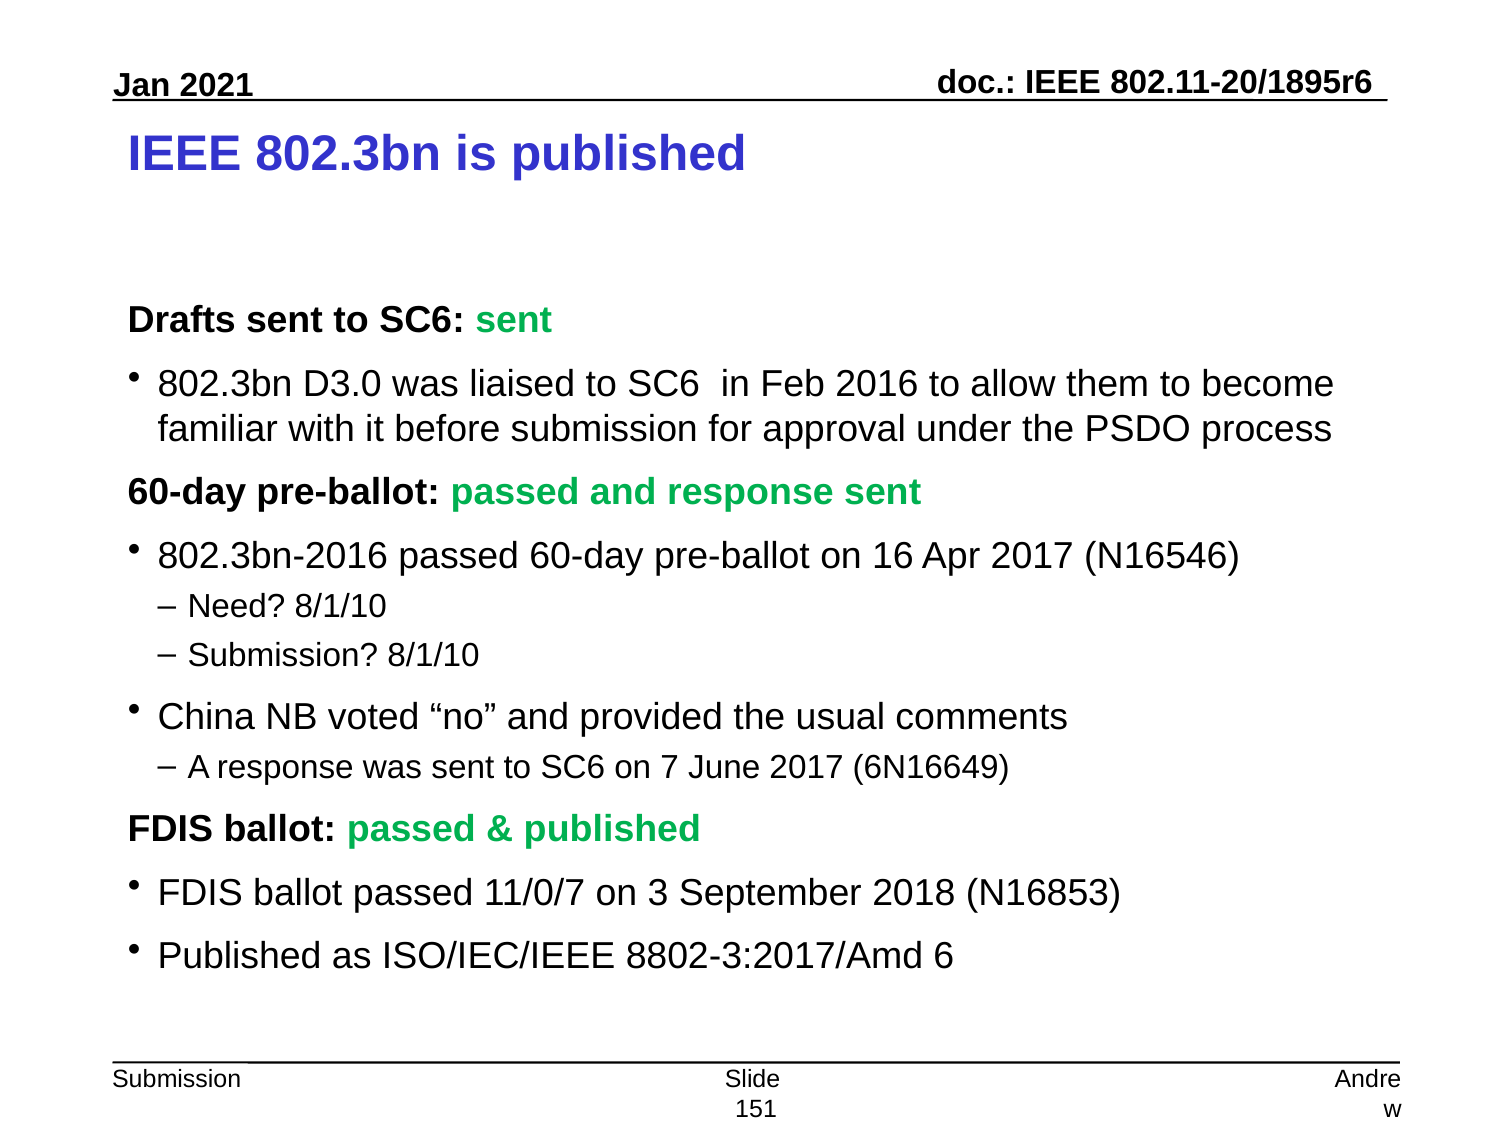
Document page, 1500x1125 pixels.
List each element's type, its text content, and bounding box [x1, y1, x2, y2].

list Drafts sent to SC6: sent 802.3bn D3.0 was liaised to SC6 in Feb 2016 to allow them to become familiar with it before submission for approval under the PSDO process 60-day pre-ballot: passed and response sent 802.3bn-2016 passed 60-day pre-ballot on 16 Apr 2017 (N16546) Need? 8/1/10 Submission? 8/1/10 China NB voted “no” and provided the usual comments A response was sent to SC6 on 7 June 2017 (6N16649) FDIS ballot: passed & published FDIS ballot passed 11/0/7 on 3 September 2018 (N16853) Published as ISO/IEC/IEEE 8802-3:2017/Amd 6 [112, 287, 1388, 963]
slide_number Slide 151 [709, 1061, 803, 1093]
footer Andrew Myles, Cisco [1320, 1061, 1402, 1093]
title IEEE 802.3bn is published [112, 112, 1388, 287]
